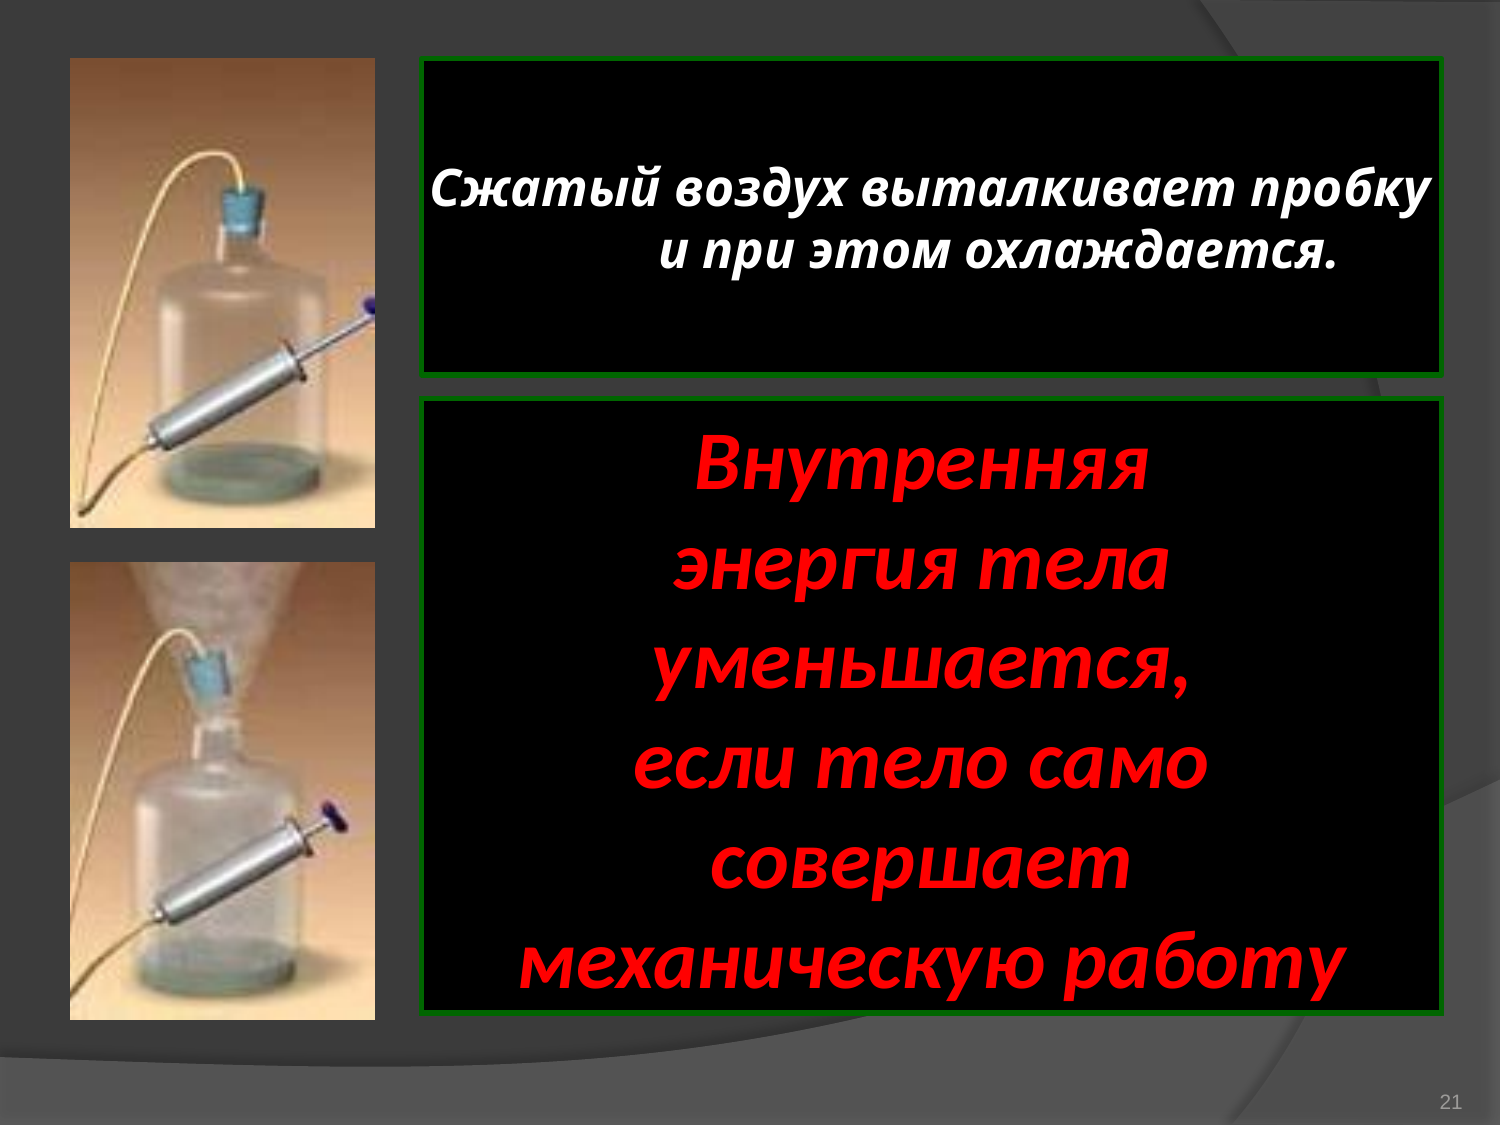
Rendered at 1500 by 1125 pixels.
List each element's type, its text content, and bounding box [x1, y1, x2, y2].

text_box Внутренняя энергия тела уменьшается, если тело само совершает механическую работу [421, 398, 1442, 1013]
title Сжатый воздух выталкивает пробку и при этом охлаждается. [421, 58, 1442, 375]
picture [70, 562, 376, 1020]
slide_number 21 [1337, 1053, 1463, 1114]
picture [70, 58, 376, 528]
